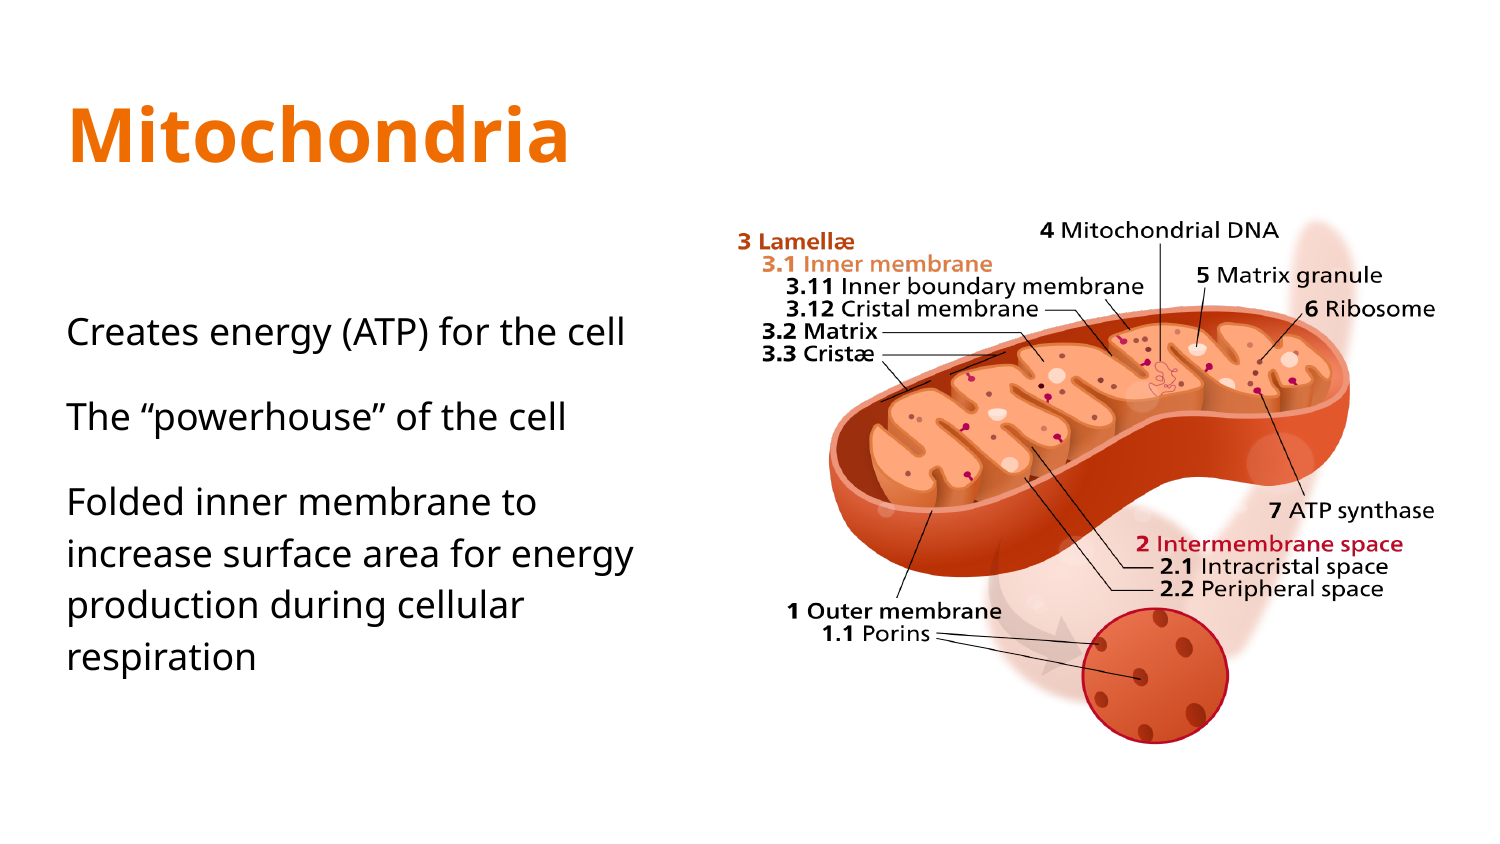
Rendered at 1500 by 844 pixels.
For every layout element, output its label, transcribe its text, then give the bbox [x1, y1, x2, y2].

title Mitochondria [51, 72, 1449, 189]
picture [725, 204, 1450, 753]
list Creates energy (ATP) for the cell The “powerhouse” of the cell Folded inner membrane to increase surface area for energy production during cellular respiration [51, 207, 708, 750]
